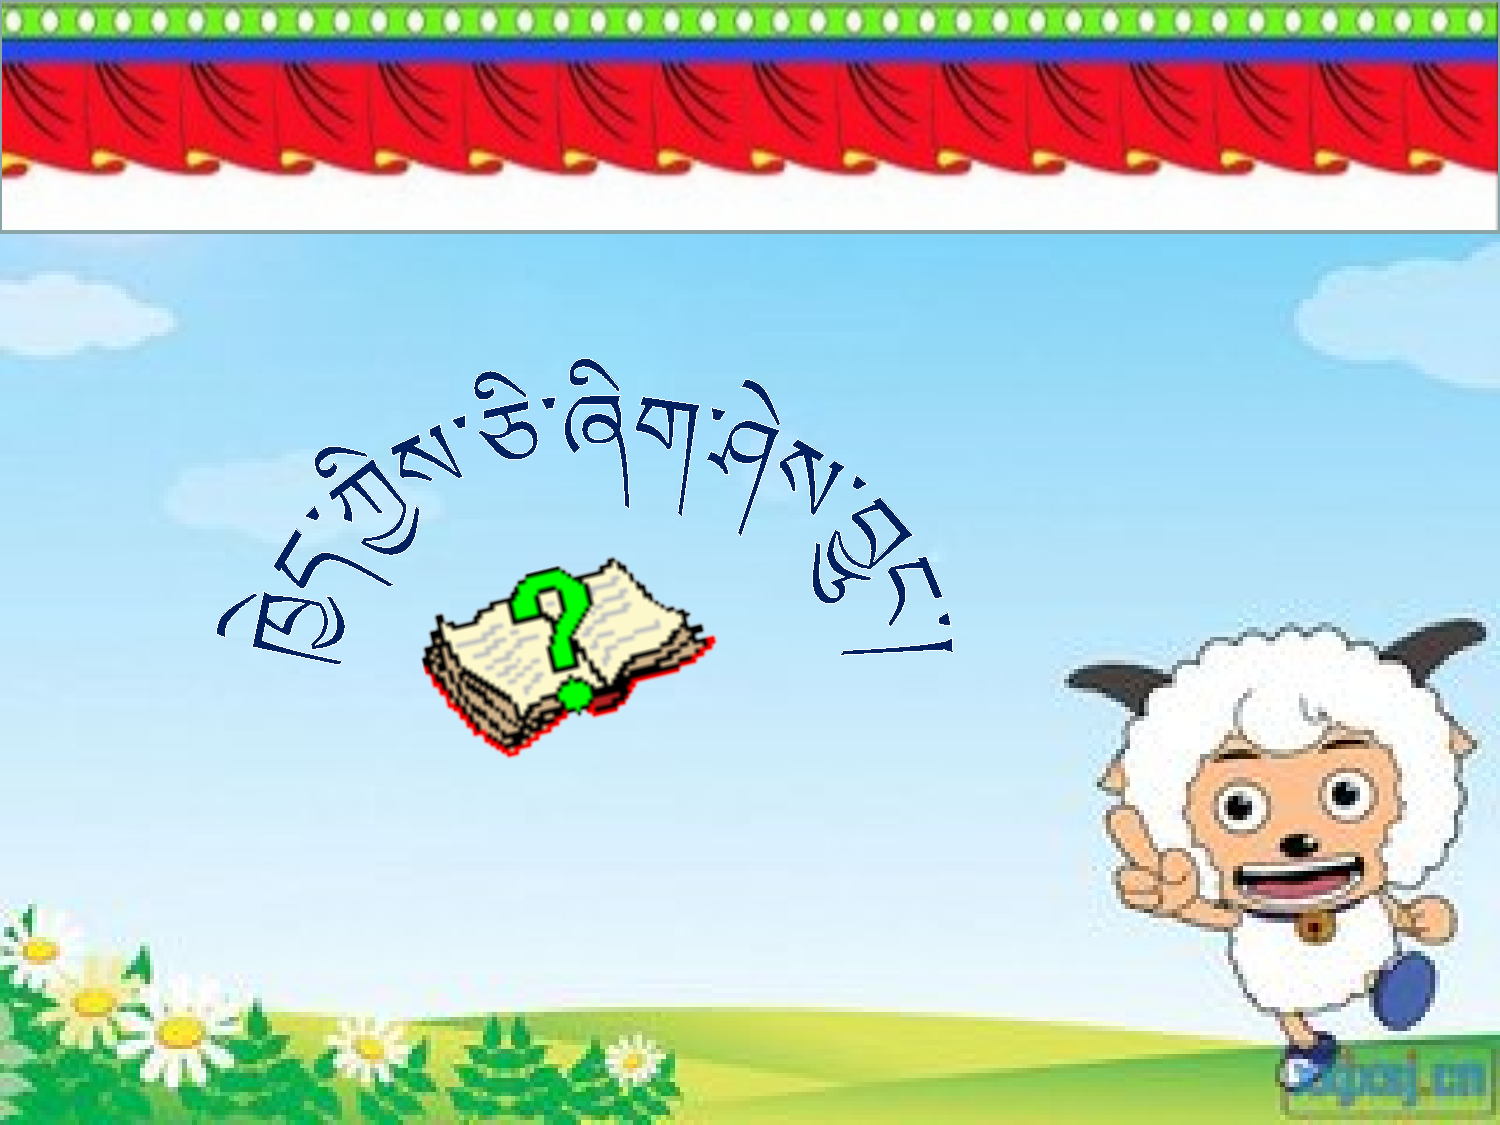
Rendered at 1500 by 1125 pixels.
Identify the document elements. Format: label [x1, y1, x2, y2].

text_box [0, 0, 1500, 234]
picture [0, 234, 1500, 1125]
